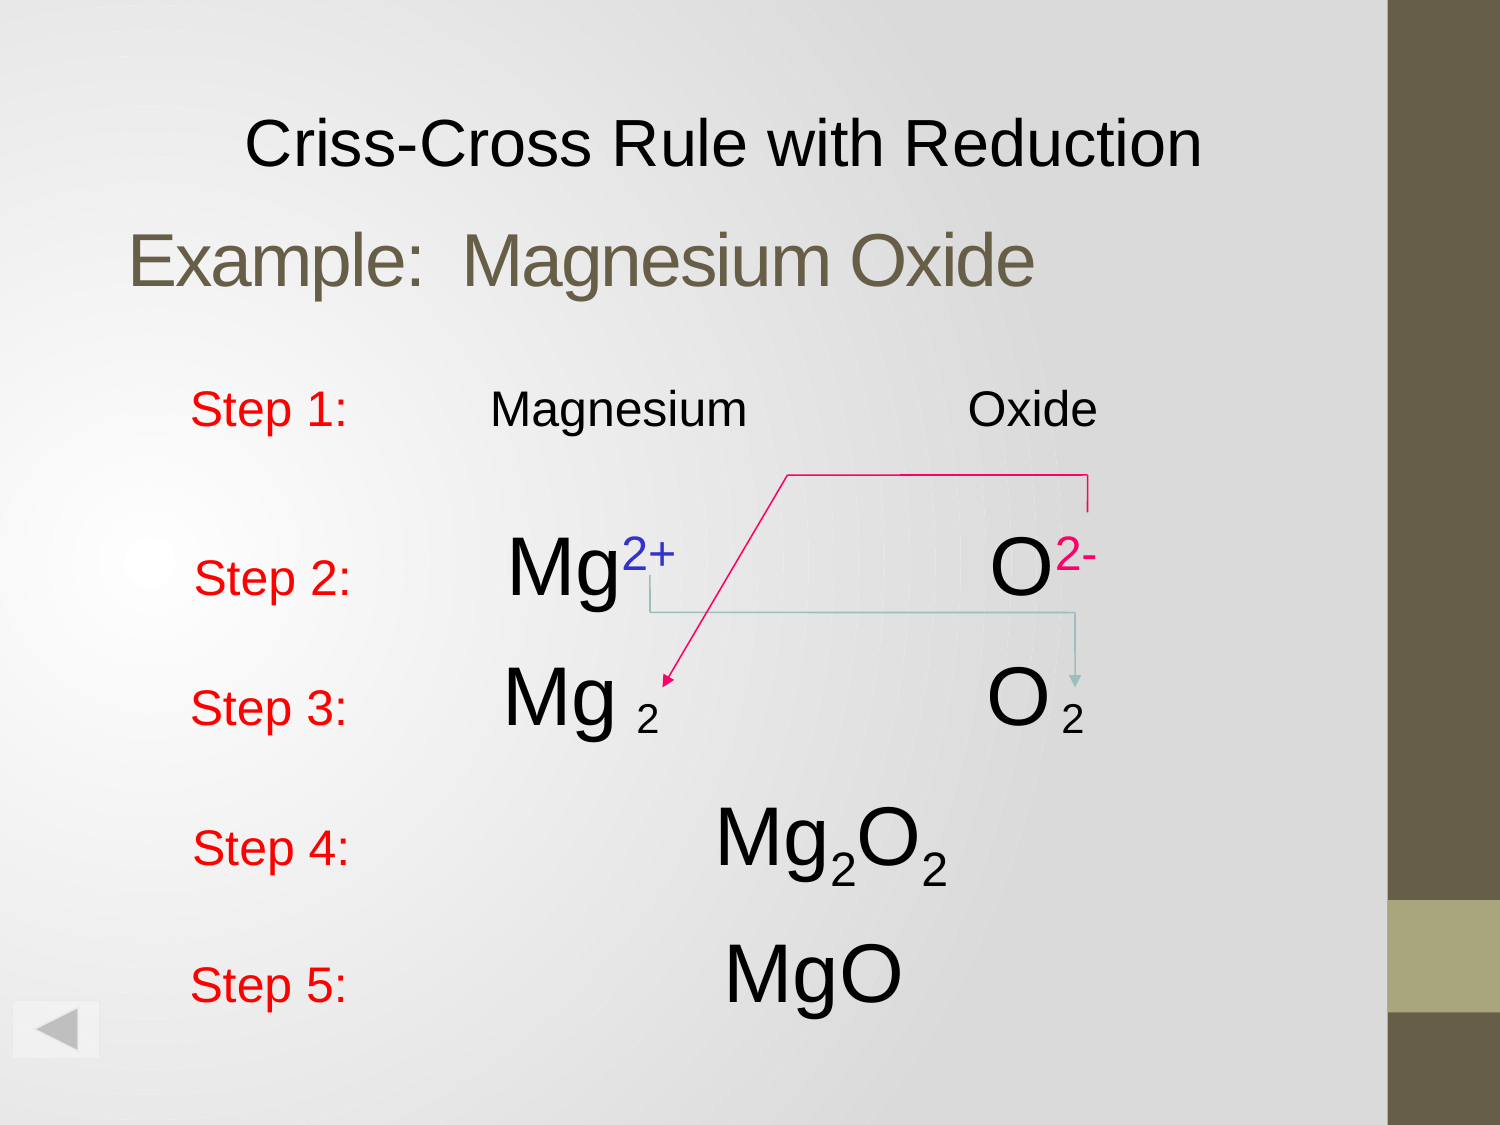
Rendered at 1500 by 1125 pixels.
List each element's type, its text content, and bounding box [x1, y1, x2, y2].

text_box 2 [621, 684, 675, 750]
text_box Step 3: Mg O [670, 634, 1067, 750]
text_box [662, 474, 788, 688]
text_box Step 2: Mg2+ O2- [703, 613, 1074, 620]
text_box Step 1: Magnesium Oxide [175, 368, 1114, 444]
text_box 2 [1046, 684, 1100, 750]
text_box Step 4: Mg2O2 [177, 774, 964, 904]
text_box [1068, 612, 1082, 688]
text_box [12, 999, 100, 1059]
title Example: Magnesium Oxide [112, 162, 1388, 350]
text_box Step 5: MgO [174, 911, 933, 1027]
text_box Step 2: Mg2+ O2- [708, 504, 1113, 620]
text_box Criss-Cross Rule with Reduction [230, 92, 1220, 188]
text_box Step 3: Mg O [175, 634, 693, 750]
text_box Step 2: Mg2+ O2- [178, 504, 769, 620]
